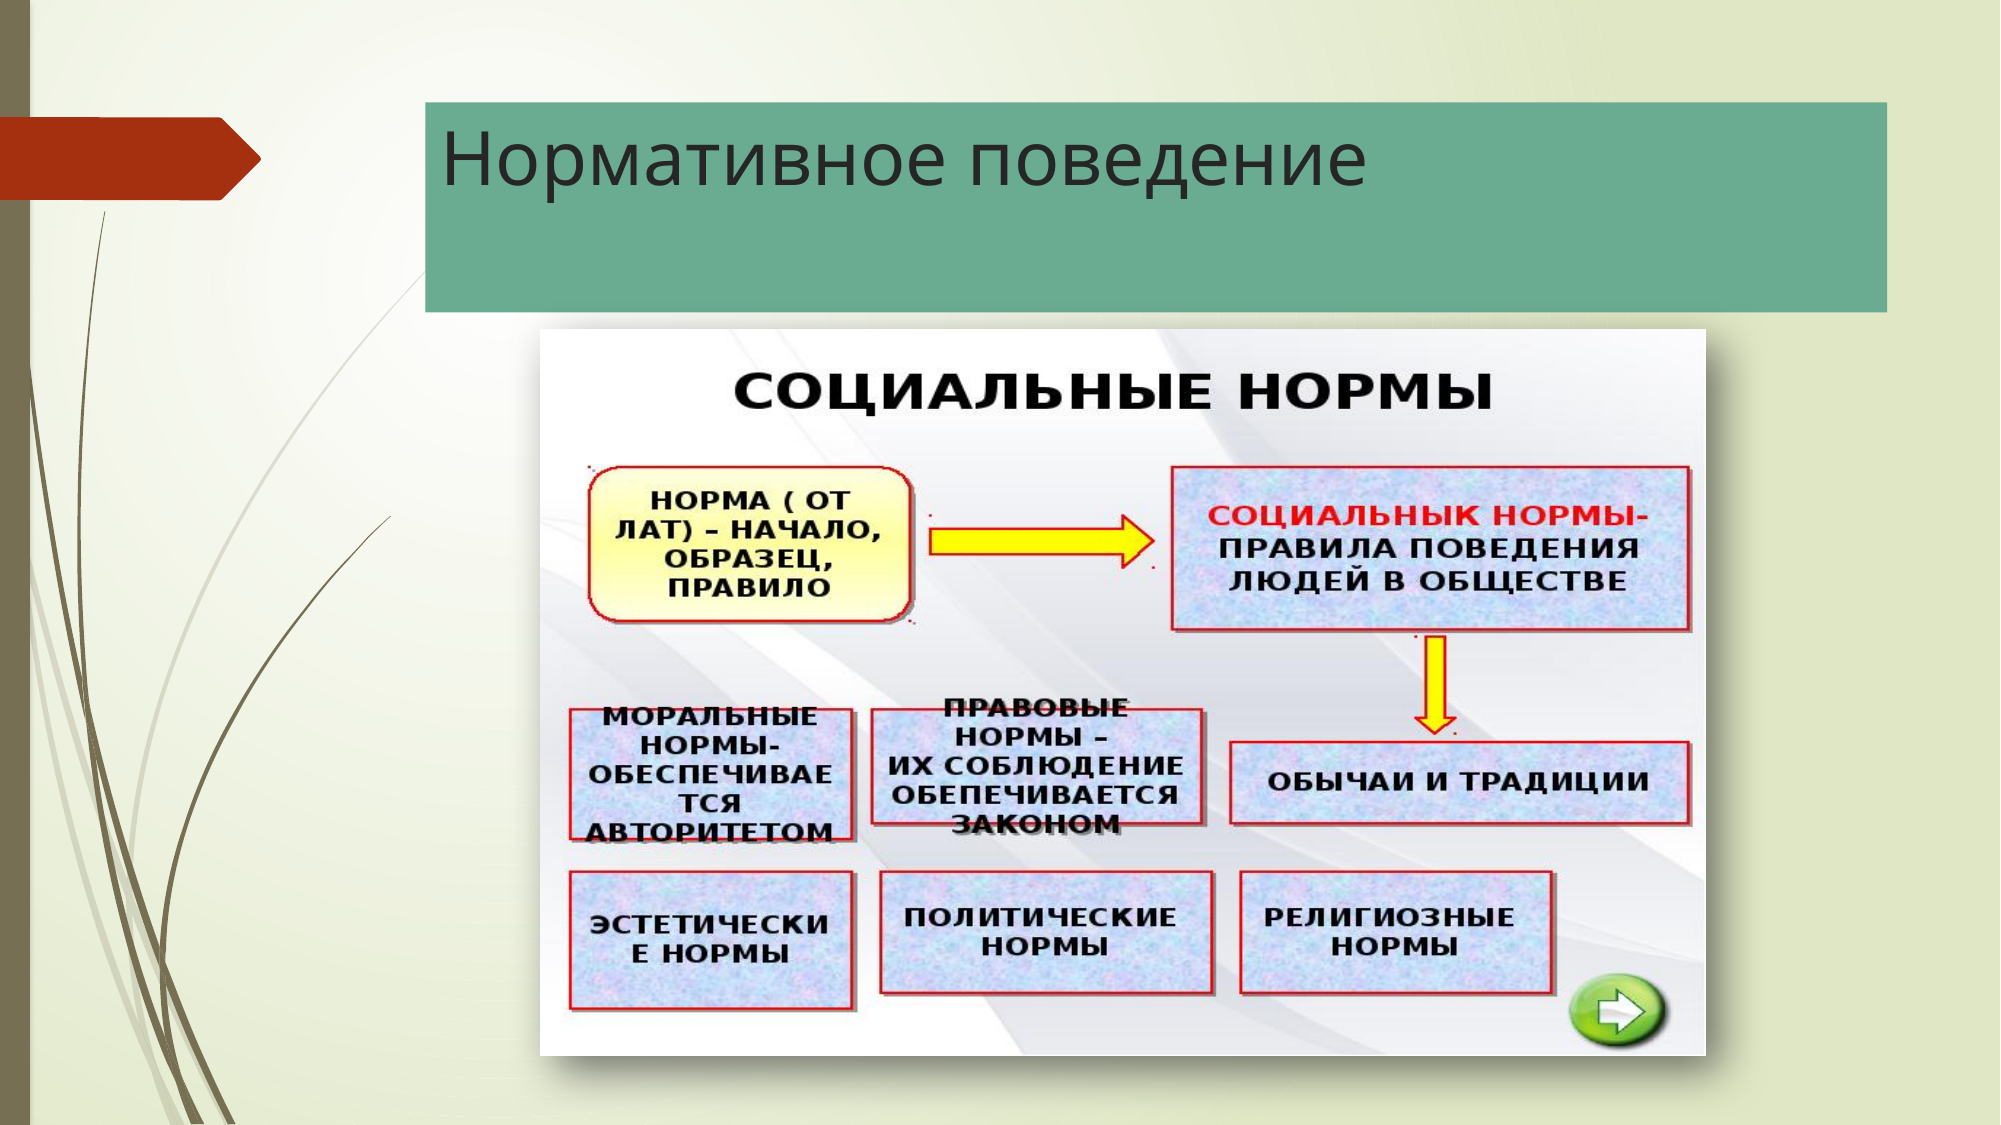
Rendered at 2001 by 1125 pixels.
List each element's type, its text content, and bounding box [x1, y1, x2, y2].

title Нормативное поведение [425, 102, 1888, 313]
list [539, 329, 1707, 1057]
